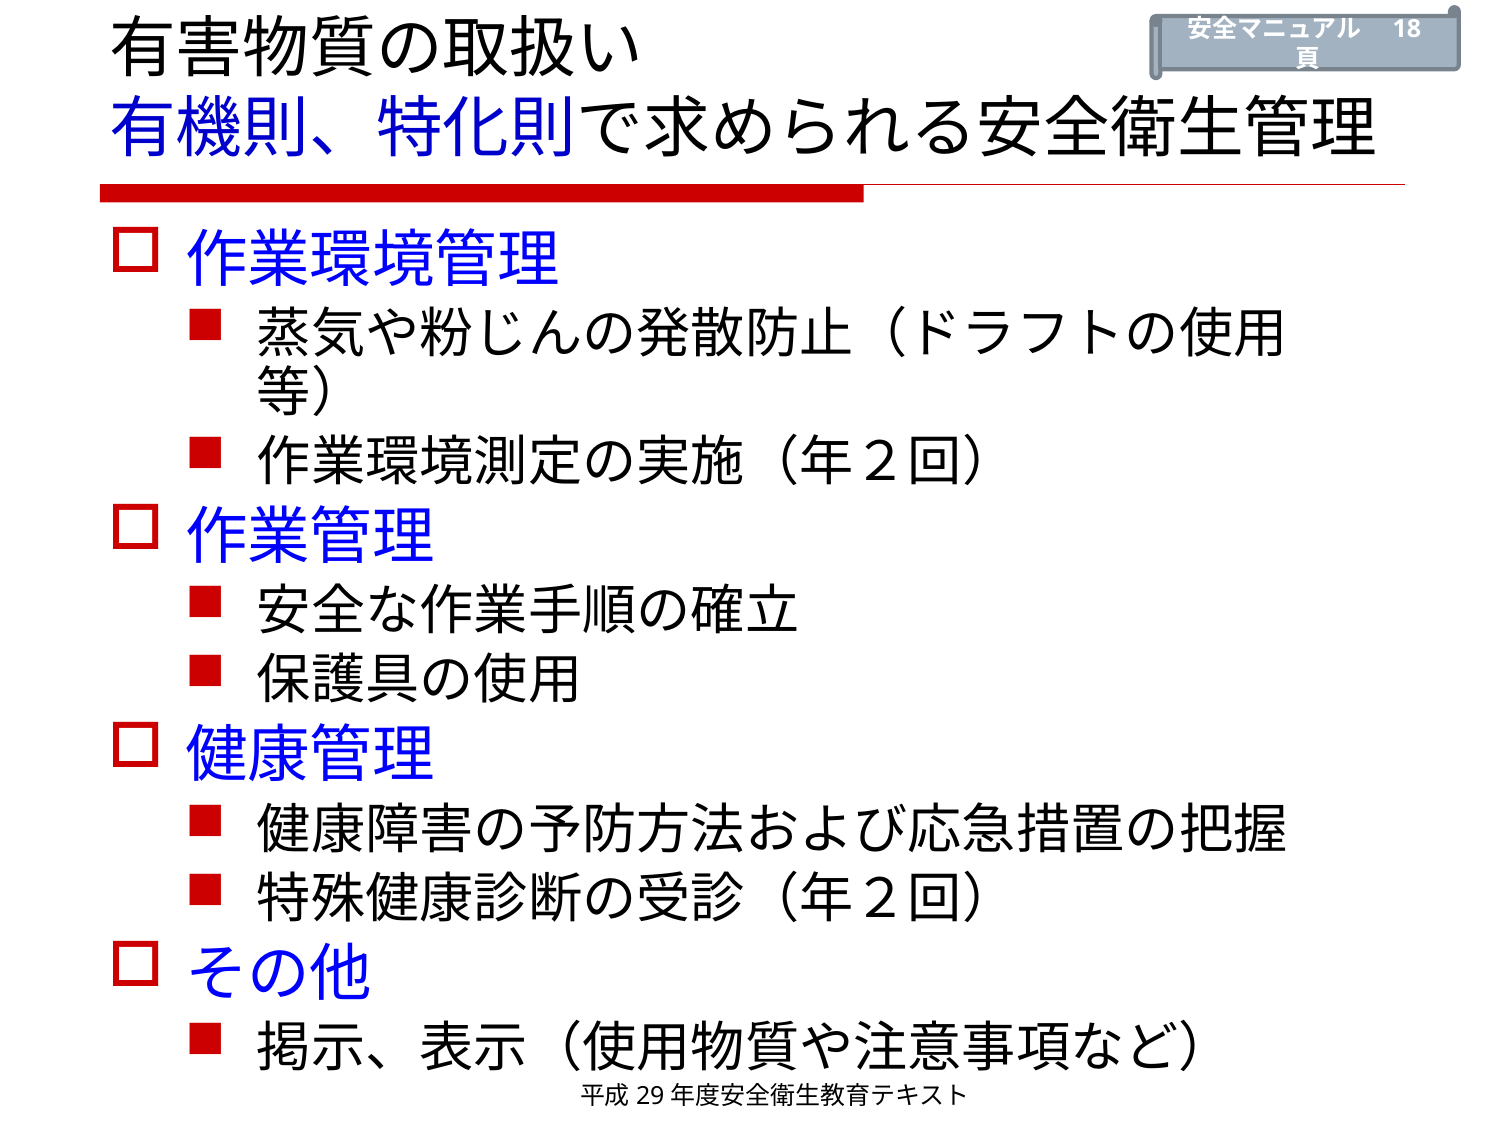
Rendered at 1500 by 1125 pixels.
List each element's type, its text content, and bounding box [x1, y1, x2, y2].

list 作業環境管理 蒸気や粉じんの発散防止（ドラフトの使用等） 作業環境測定の実施（年２回） 作業管理 安全な作業手順の確立 保護具の使用 健康管理 健康障害の予防方法および応急措置の把握 特殊健康診断の受診（年２回） その他 掲示、表示（使用物質や注意事項など） [92, 220, 1406, 1125]
title 有害物質の取扱い 有機則、特化則で求められる安全衛生管理 [94, 0, 1459, 173]
text_box 安全マニュアル 18頁 [1149, 5, 1461, 81]
text_box 平成29年度安全衛生教育テキスト [537, 1071, 1013, 1125]
